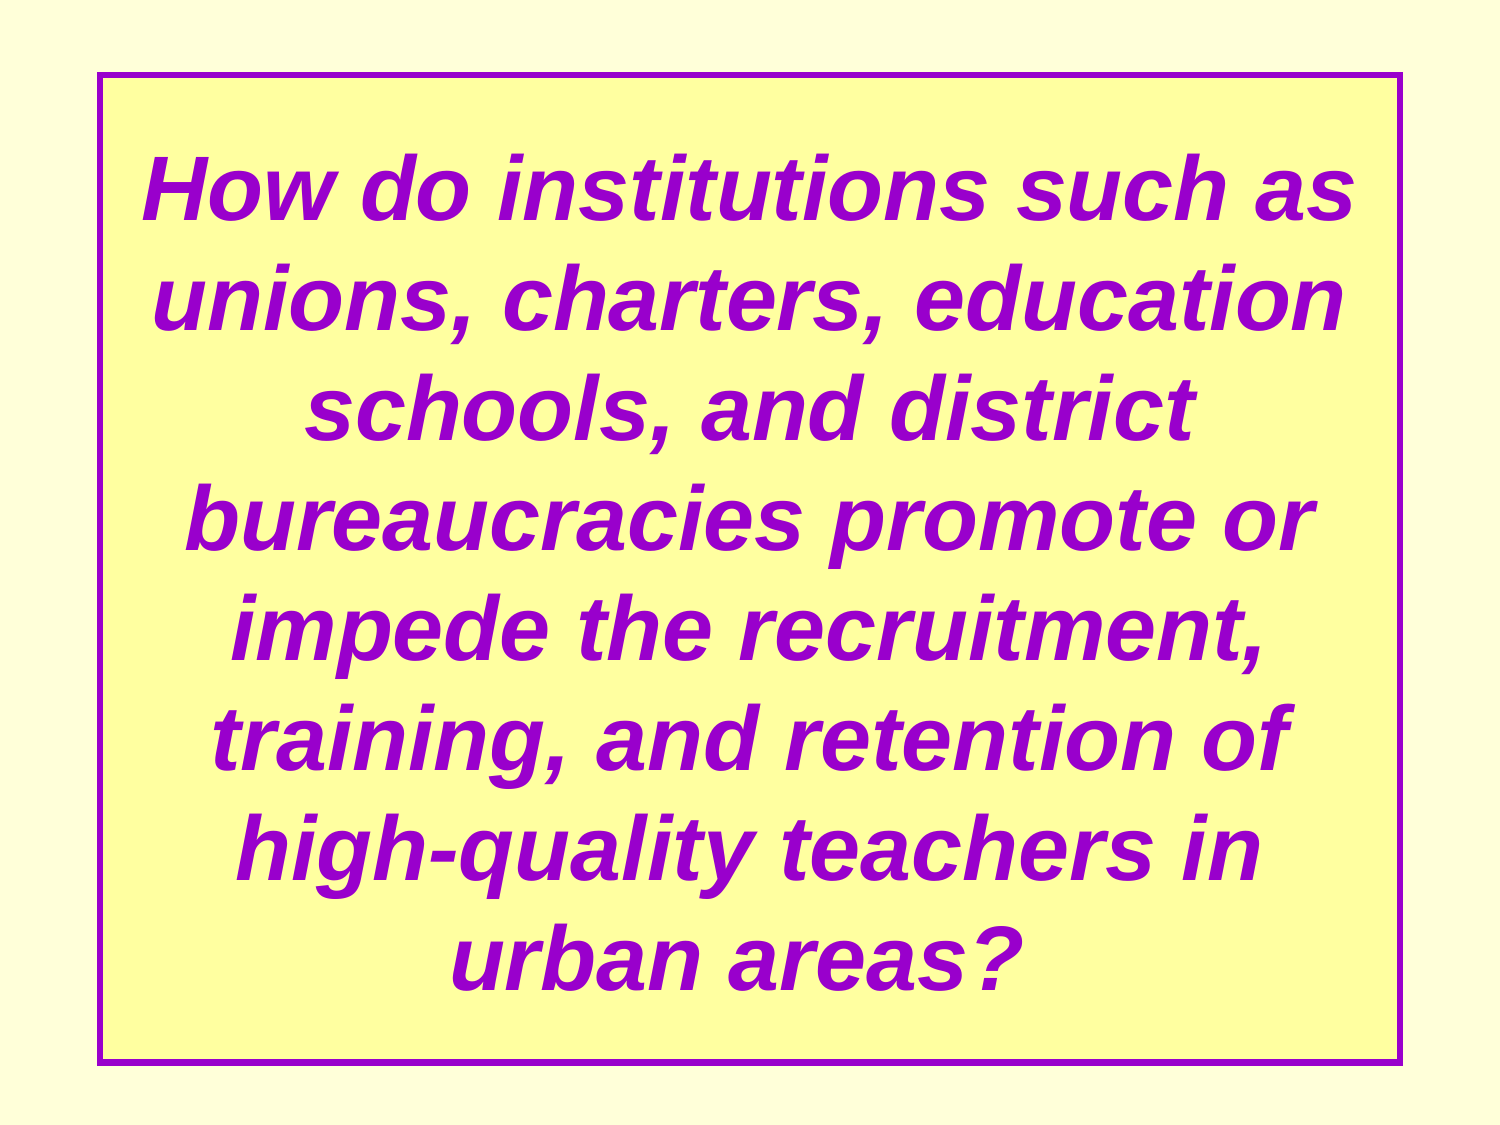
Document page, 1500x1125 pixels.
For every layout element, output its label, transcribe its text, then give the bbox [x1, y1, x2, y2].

list How do institutions such as unions, charters, education schools, and district bureaucracies promote or impede the recruitment, training, and retention of high-quality teachers in urban areas? [99, 74, 1401, 1063]
